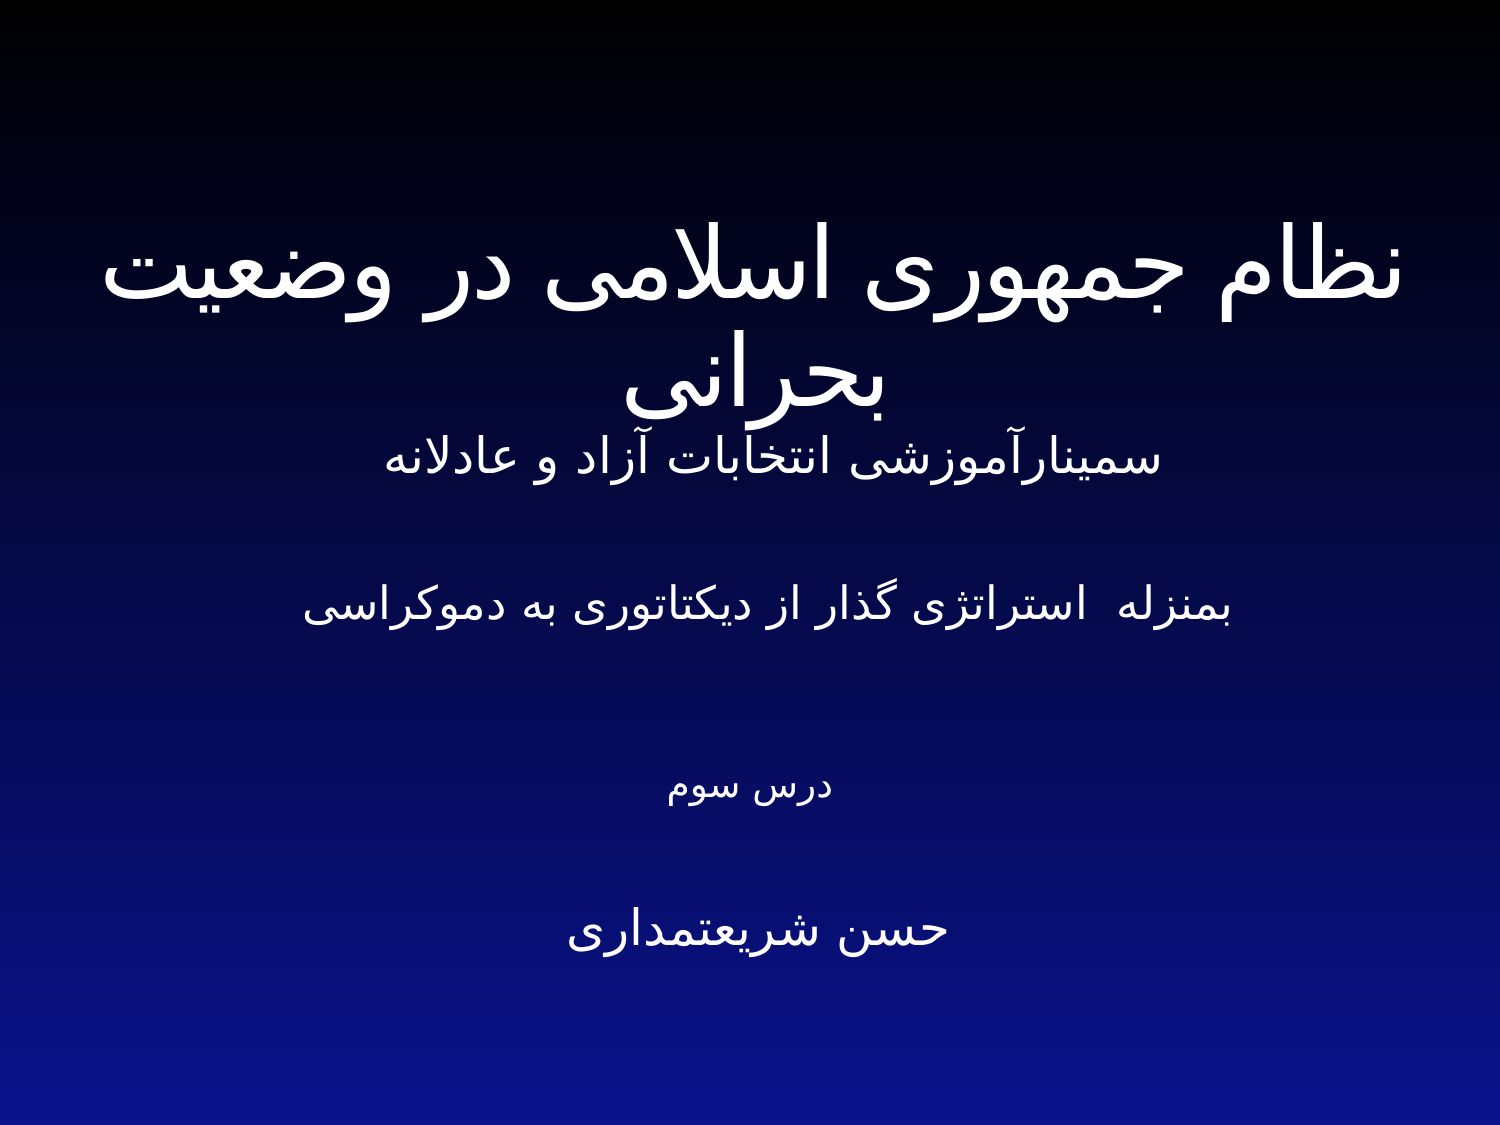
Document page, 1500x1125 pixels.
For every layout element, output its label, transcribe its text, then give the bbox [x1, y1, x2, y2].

subtitle سمینارآموزشی انتخابات آزاد و عادلانه [286, 424, 1225, 512]
text_box حسن شریعتمداری [551, 888, 982, 963]
text_box درس سوم [466, 752, 1046, 813]
text_box بمنزله استراتژی گذار از دیکتاتوری به دموکراسی [287, 566, 1250, 636]
title نظام جمهوری اسلامی در وضعیت بحرانی [62, 212, 1450, 363]
